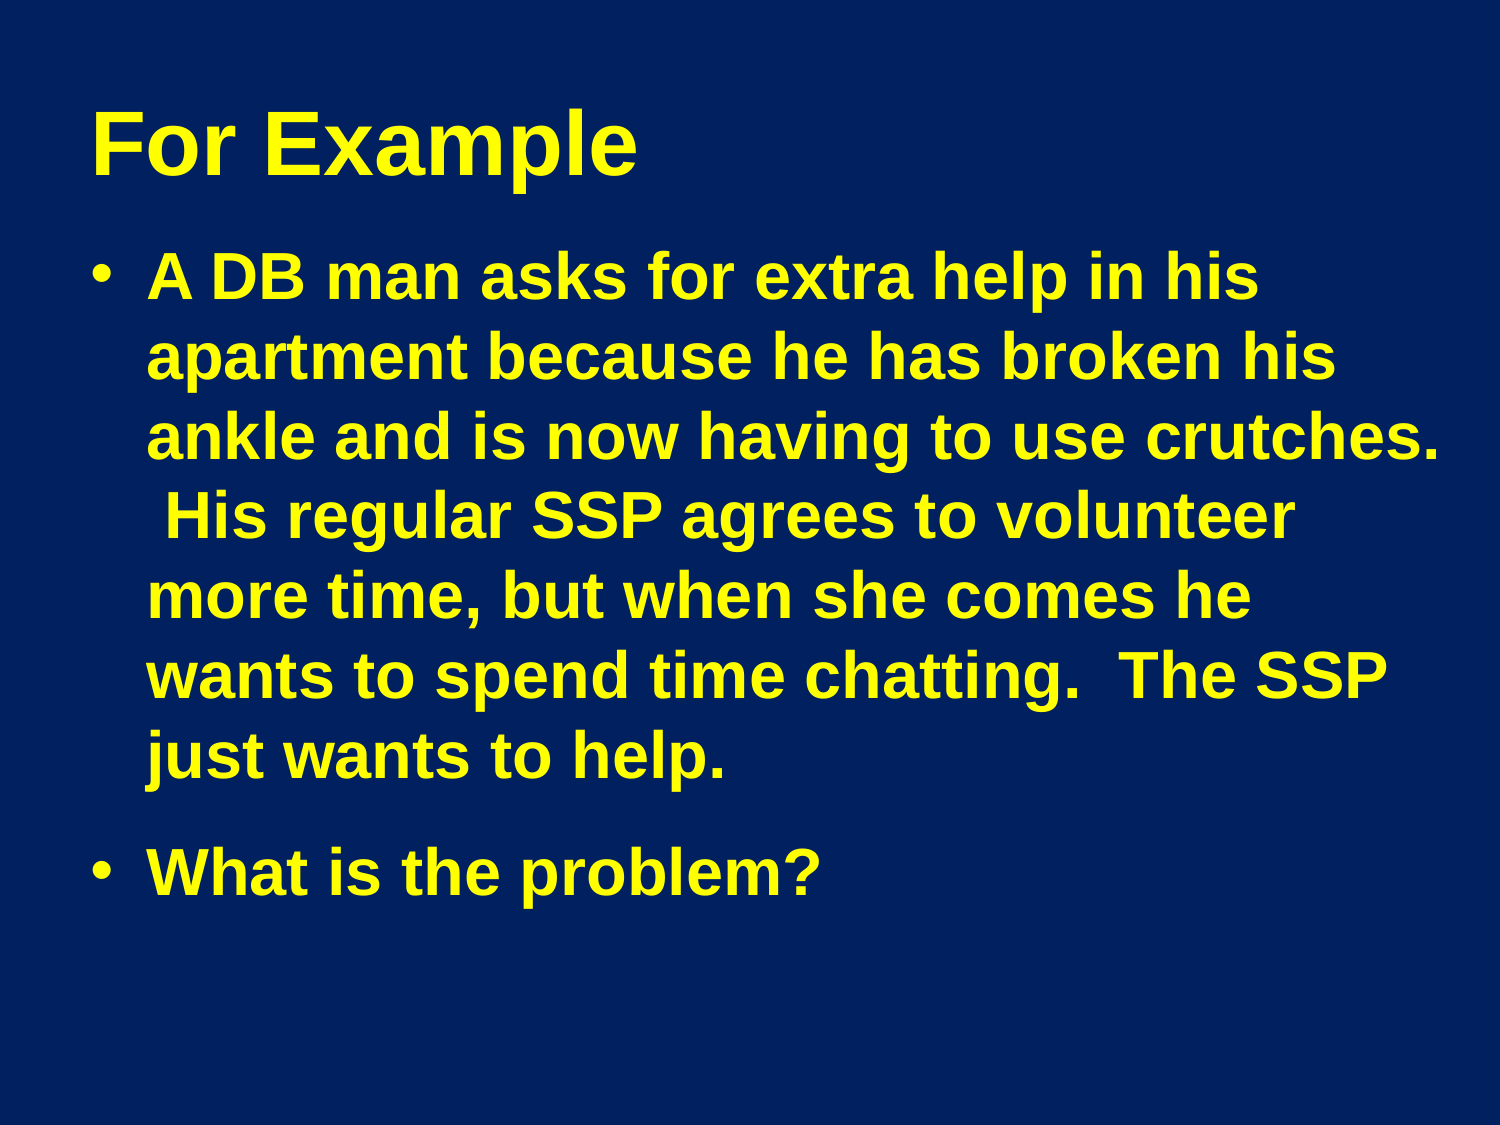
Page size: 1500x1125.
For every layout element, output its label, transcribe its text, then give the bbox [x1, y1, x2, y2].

title For Example [74, 44, 1426, 224]
list A DB man asks for extra help in his apartment because he has broken his ankle and is now having to use crutches. His regular SSP agrees to volunteer more time, but when she comes he wants to spend time chatting. The SSP just wants to help. What is the problem? [74, 224, 1476, 968]
